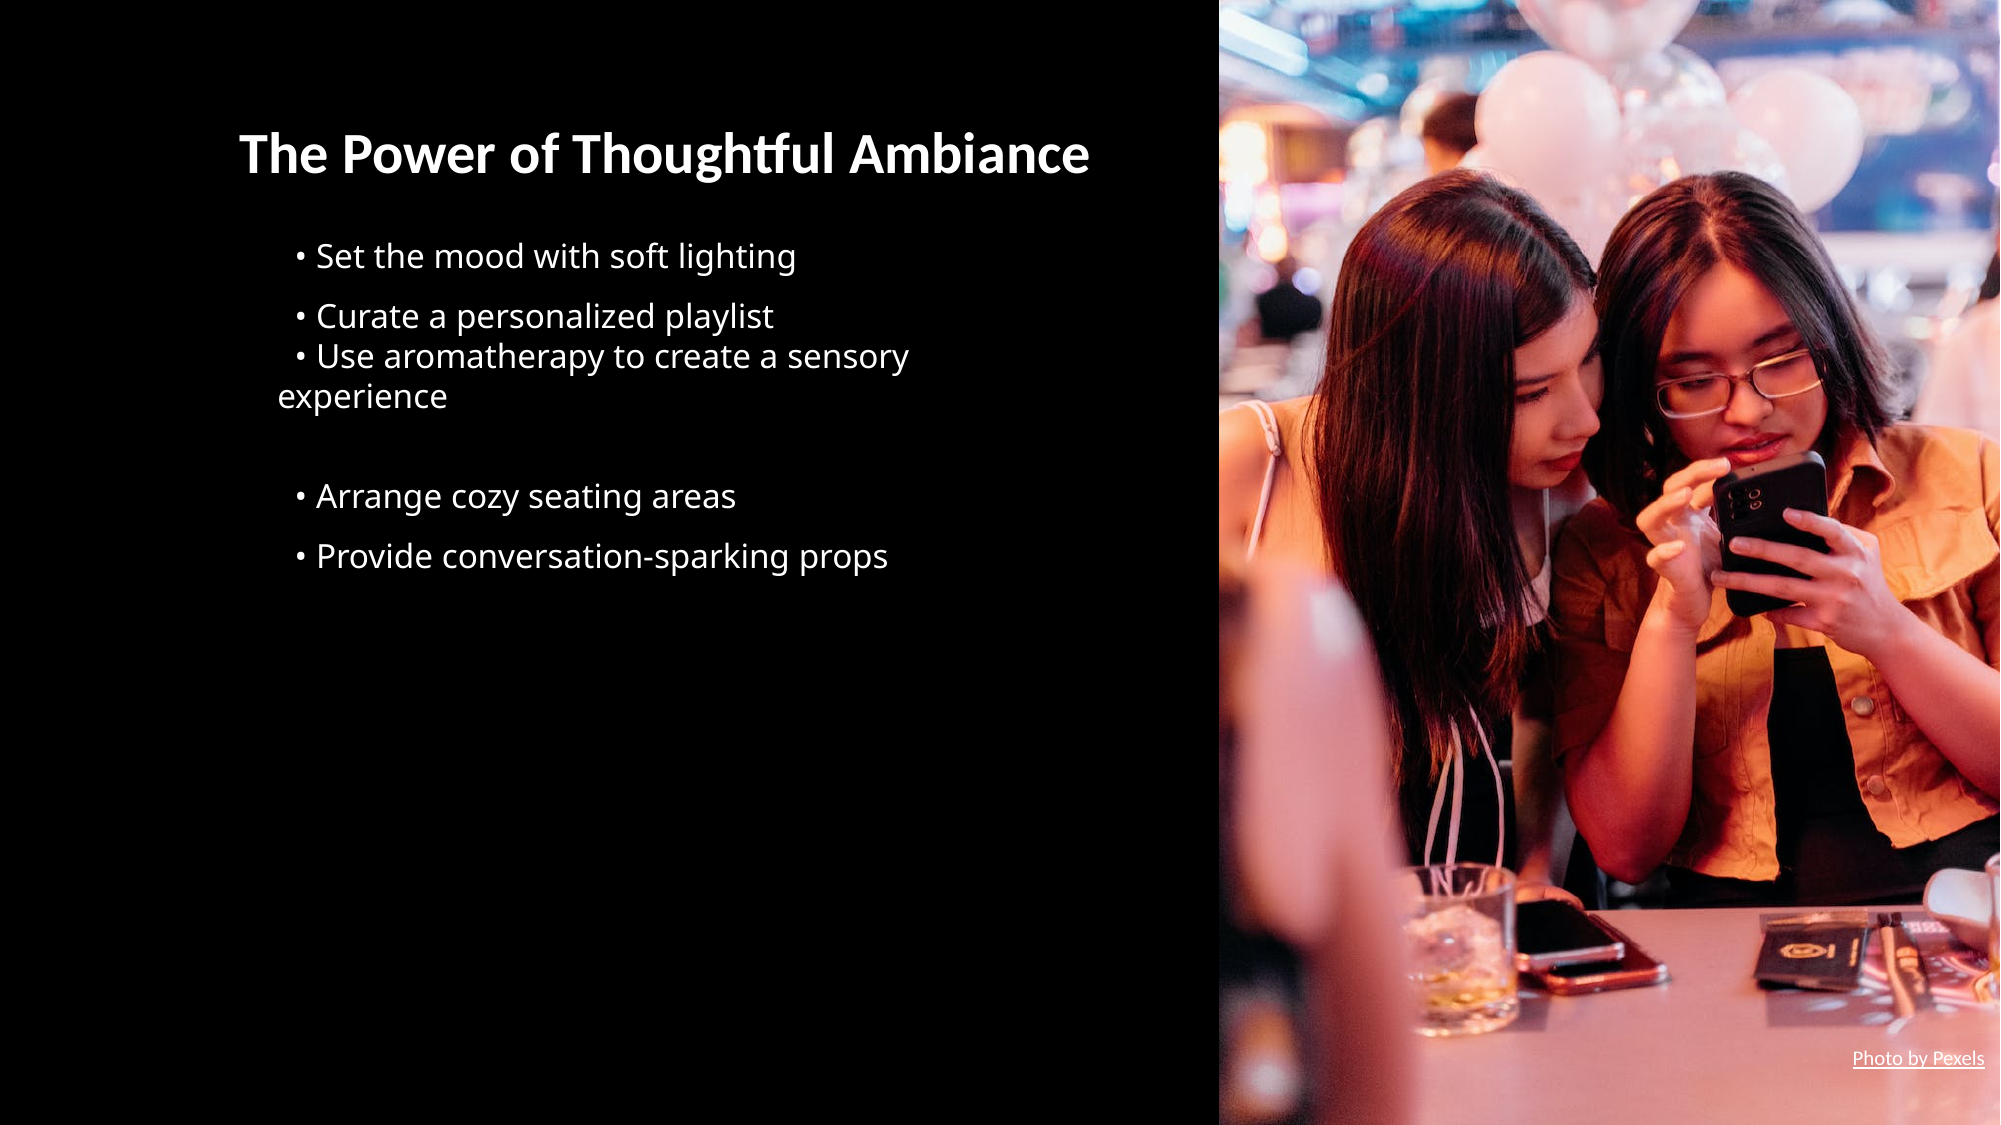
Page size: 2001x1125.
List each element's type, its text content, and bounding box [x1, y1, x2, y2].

text_box • Curate a personalized playlist [262, 277, 1013, 337]
picture [1219, 0, 2000, 1125]
text_box • Provide conversation-sparking props [262, 517, 1013, 593]
text_box The Power of Thoughtful Ambiance [225, 112, 1219, 188]
text_box • Arrange cozy seating areas [262, 457, 1013, 517]
text_box • Use aromatherapy to create a sensory experience [262, 337, 1013, 413]
text_box • Set the mood with soft lighting [262, 217, 1013, 277]
